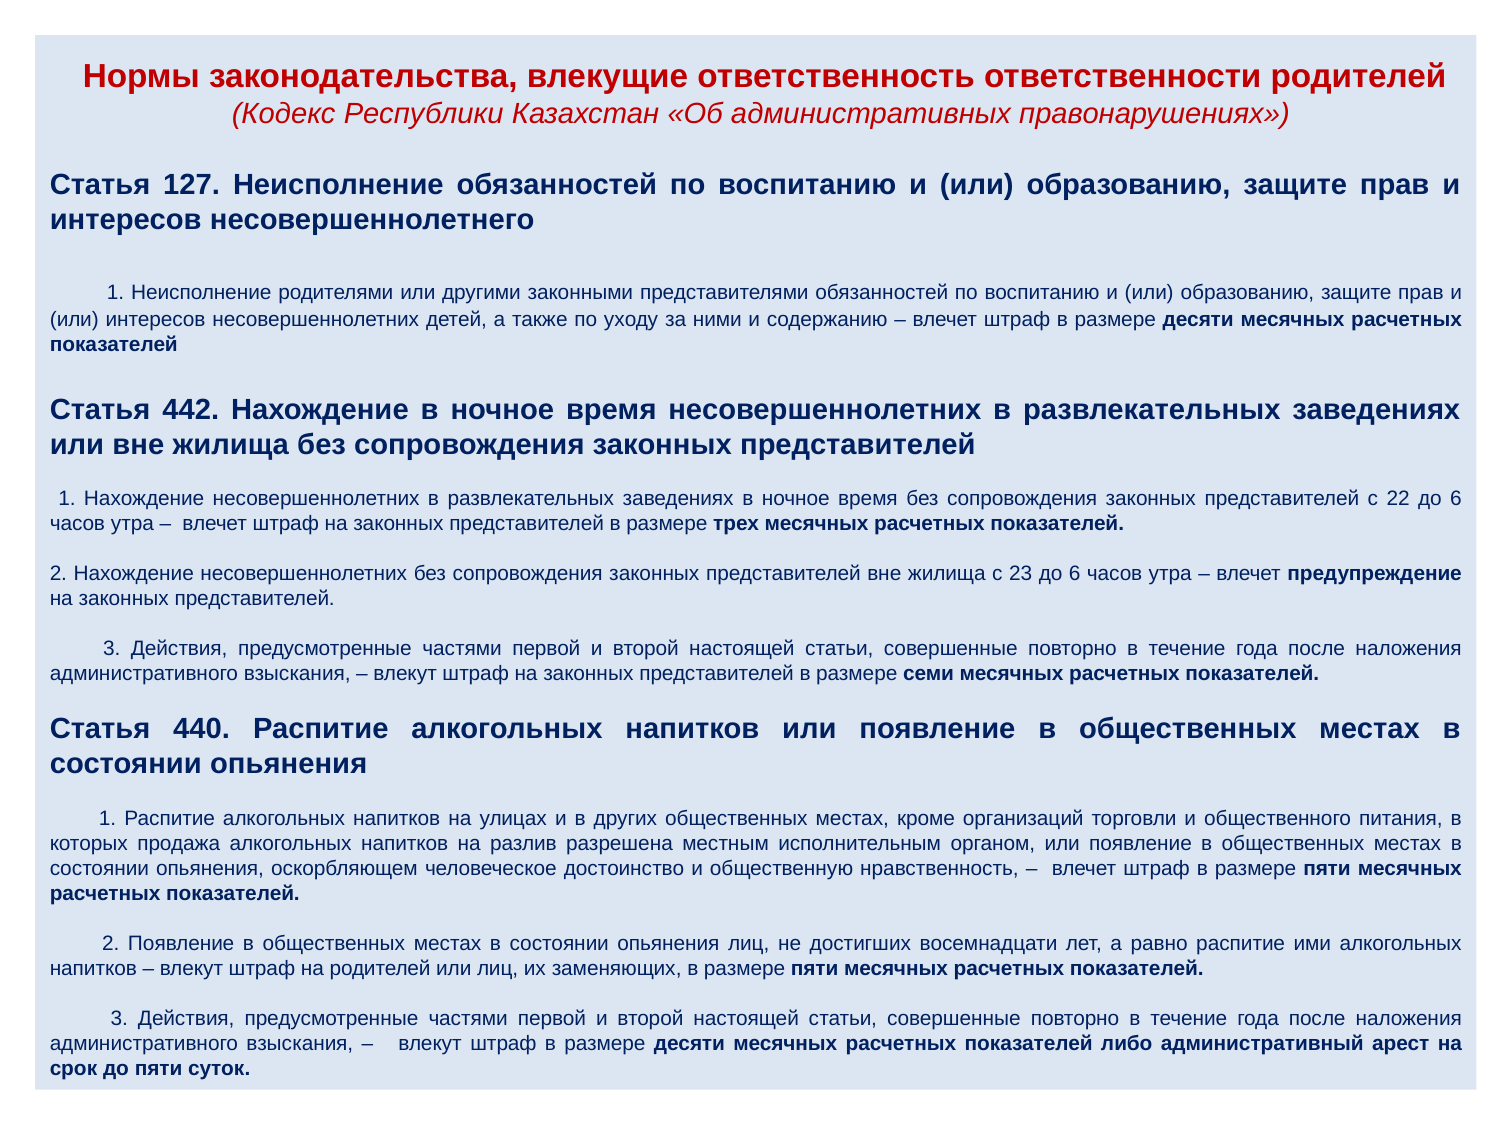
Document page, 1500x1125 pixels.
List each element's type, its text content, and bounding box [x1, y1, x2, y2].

text_box Нормы законодательства, влекущие ответственность ответственности родителей (Кодекс Республики Казахстан «Об административных правонарушениях») [68, 46, 1464, 137]
text_box Статья 127. Неисполнение обязанностей по воспитанию и (или) образованию, защите прав и интересов несовершеннолетнего 1. Неисполнение родителями или другими законными представителями обязанностей по воспитанию и (или) образованию, защите прав и (или) интересов несовершеннолетних детей, а также по уходу за ними и содержанию – влечет штраф в размере десяти месячных расчетных показателей Статья 442. Нахождение в ночное время несовершеннолетних в развлекательных заведениях или вне жилища без сопровождения законных представителей 1. Нахождение несовершеннолетних в развлекательных заведениях в ночное время без сопровождения законных представителей с 22 до 6 часов утра – влечет штраф на законных представителей в размере трех месячных расчетных показателей. 2. Нахождение несовершеннолетних без сопровождения законных представителей вне жилища с 23 до 6 часов утра – влечет предупреждение на законных представителей. 3. Действия, предусмотренные частями первой и второй настоящей статьи, совершенные повторно в течение года после наложения административного взыскания, – влекут штраф на законных представителей в размере семи месячных расчетных показателей. Статья 440. Распитие алкогольных напитков или появление в общественных местах в состоянии опьянения 1. Распитие алкогольных напитков на улицах и в других общественных местах, кроме организаций торговли и общественного питания, в которых продажа алкогольных напитков на разлив разрешена местным исполнительным органом, или появление в общественных местах в состоянии опьянения, оскорбляющем человеческое достоинство и общественную нравственность, – влечет штраф в размере пяти месячных расчетных показателей. 2. Появление в общественных местах в состоянии опьянения лиц, не достигших восемнадцати лет, а равно распитие ими алкогольных напитков – влекут штраф на родителей или лиц, их заменяющих, в размере пяти месячных расчетных показателей. 3. Действия, предусмотренные частями первой и второй настоящей статьи, совершенные повторно в течение года после наложения административного взыскания, – влекут штраф в размере десяти месячных расчетных показателей либо административный арест на срок до пяти суток. [33, 33, 1479, 1092]
